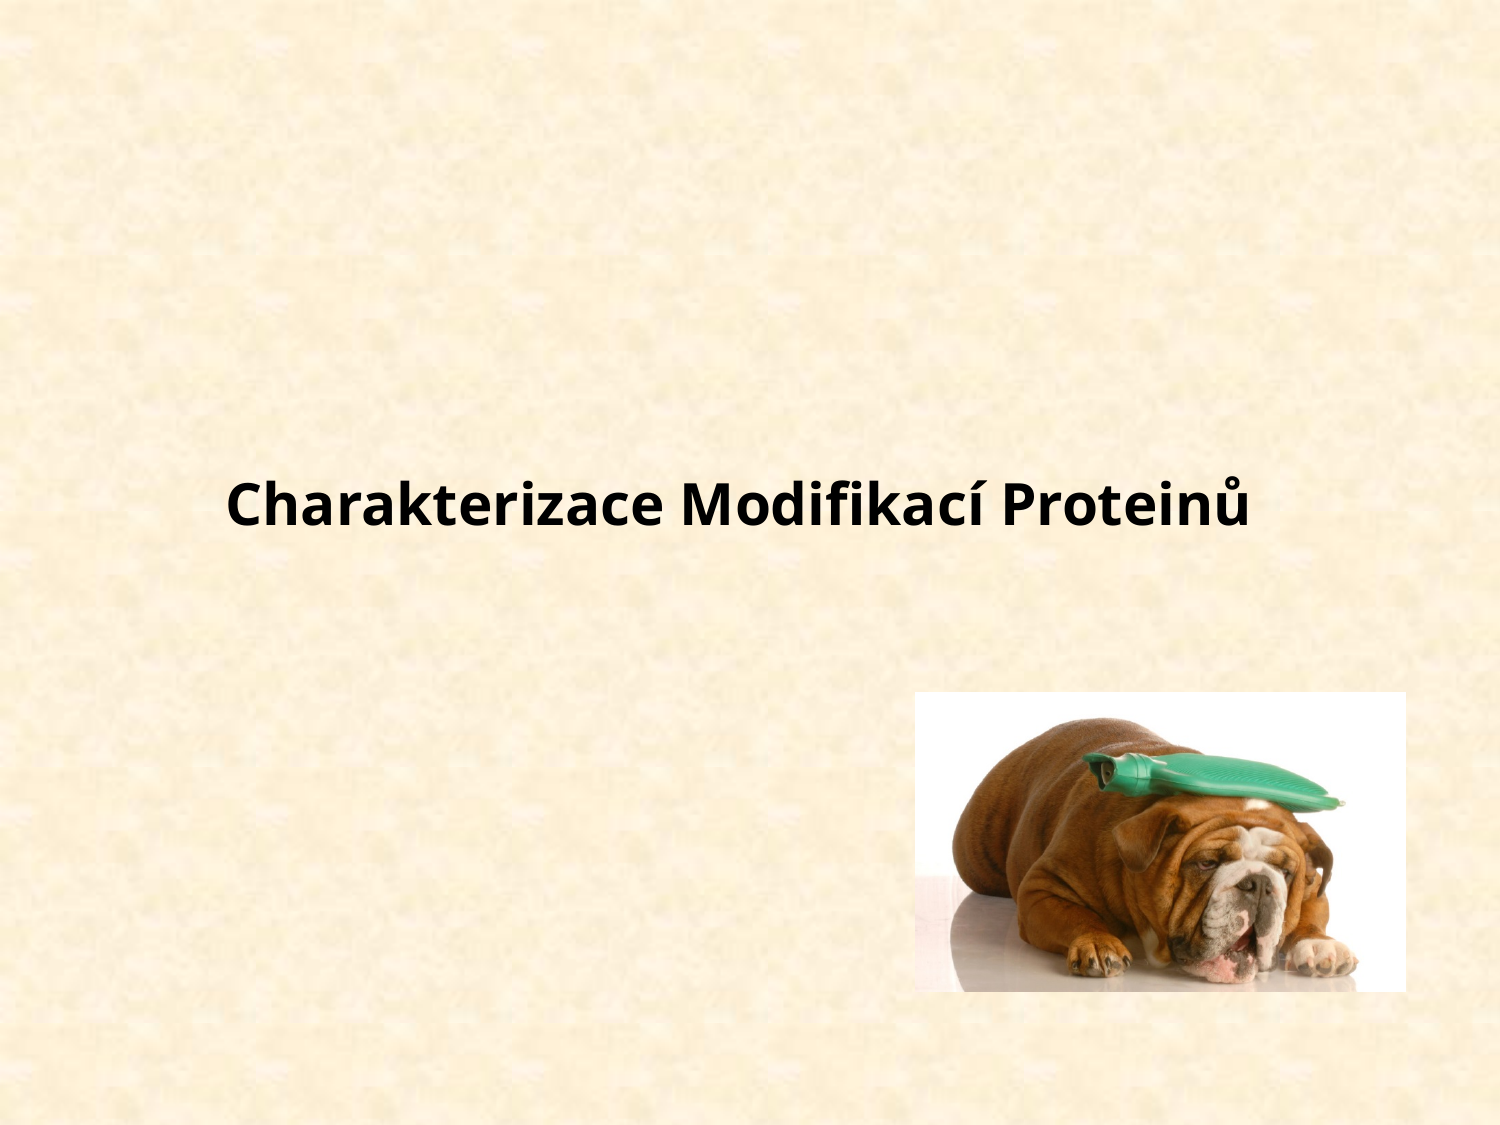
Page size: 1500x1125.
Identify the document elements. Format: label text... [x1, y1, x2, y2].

picture [0, 0, 1500, 1125]
text_box Charakterizace Modifikací Proteinů [210, 459, 1267, 545]
